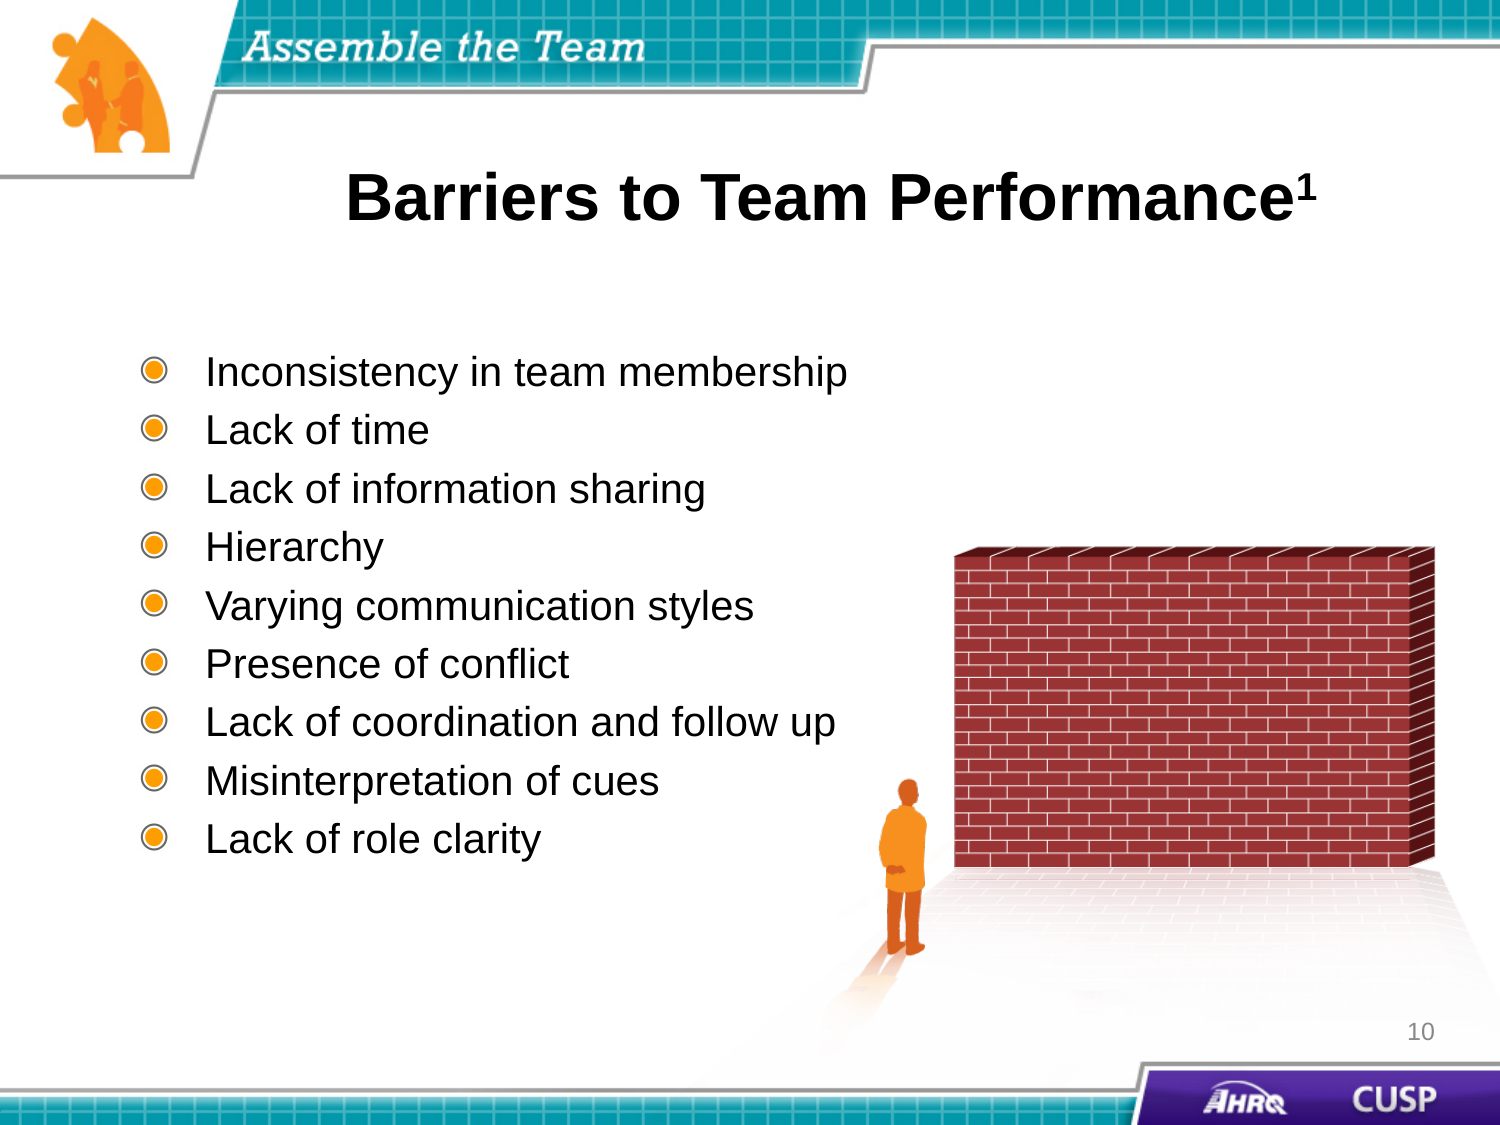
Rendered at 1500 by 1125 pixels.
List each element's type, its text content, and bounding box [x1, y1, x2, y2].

list Inconsistency in team membership Lack of time Lack of information sharing Hierarchy Varying communication styles Presence of conflict Lack of coordination and follow up Misinterpretation of cues Lack of role clarity [74, 337, 988, 1088]
title Barriers to Team Performance1 [137, 99, 1500, 288]
picture [0, 0, 1500, 1125]
